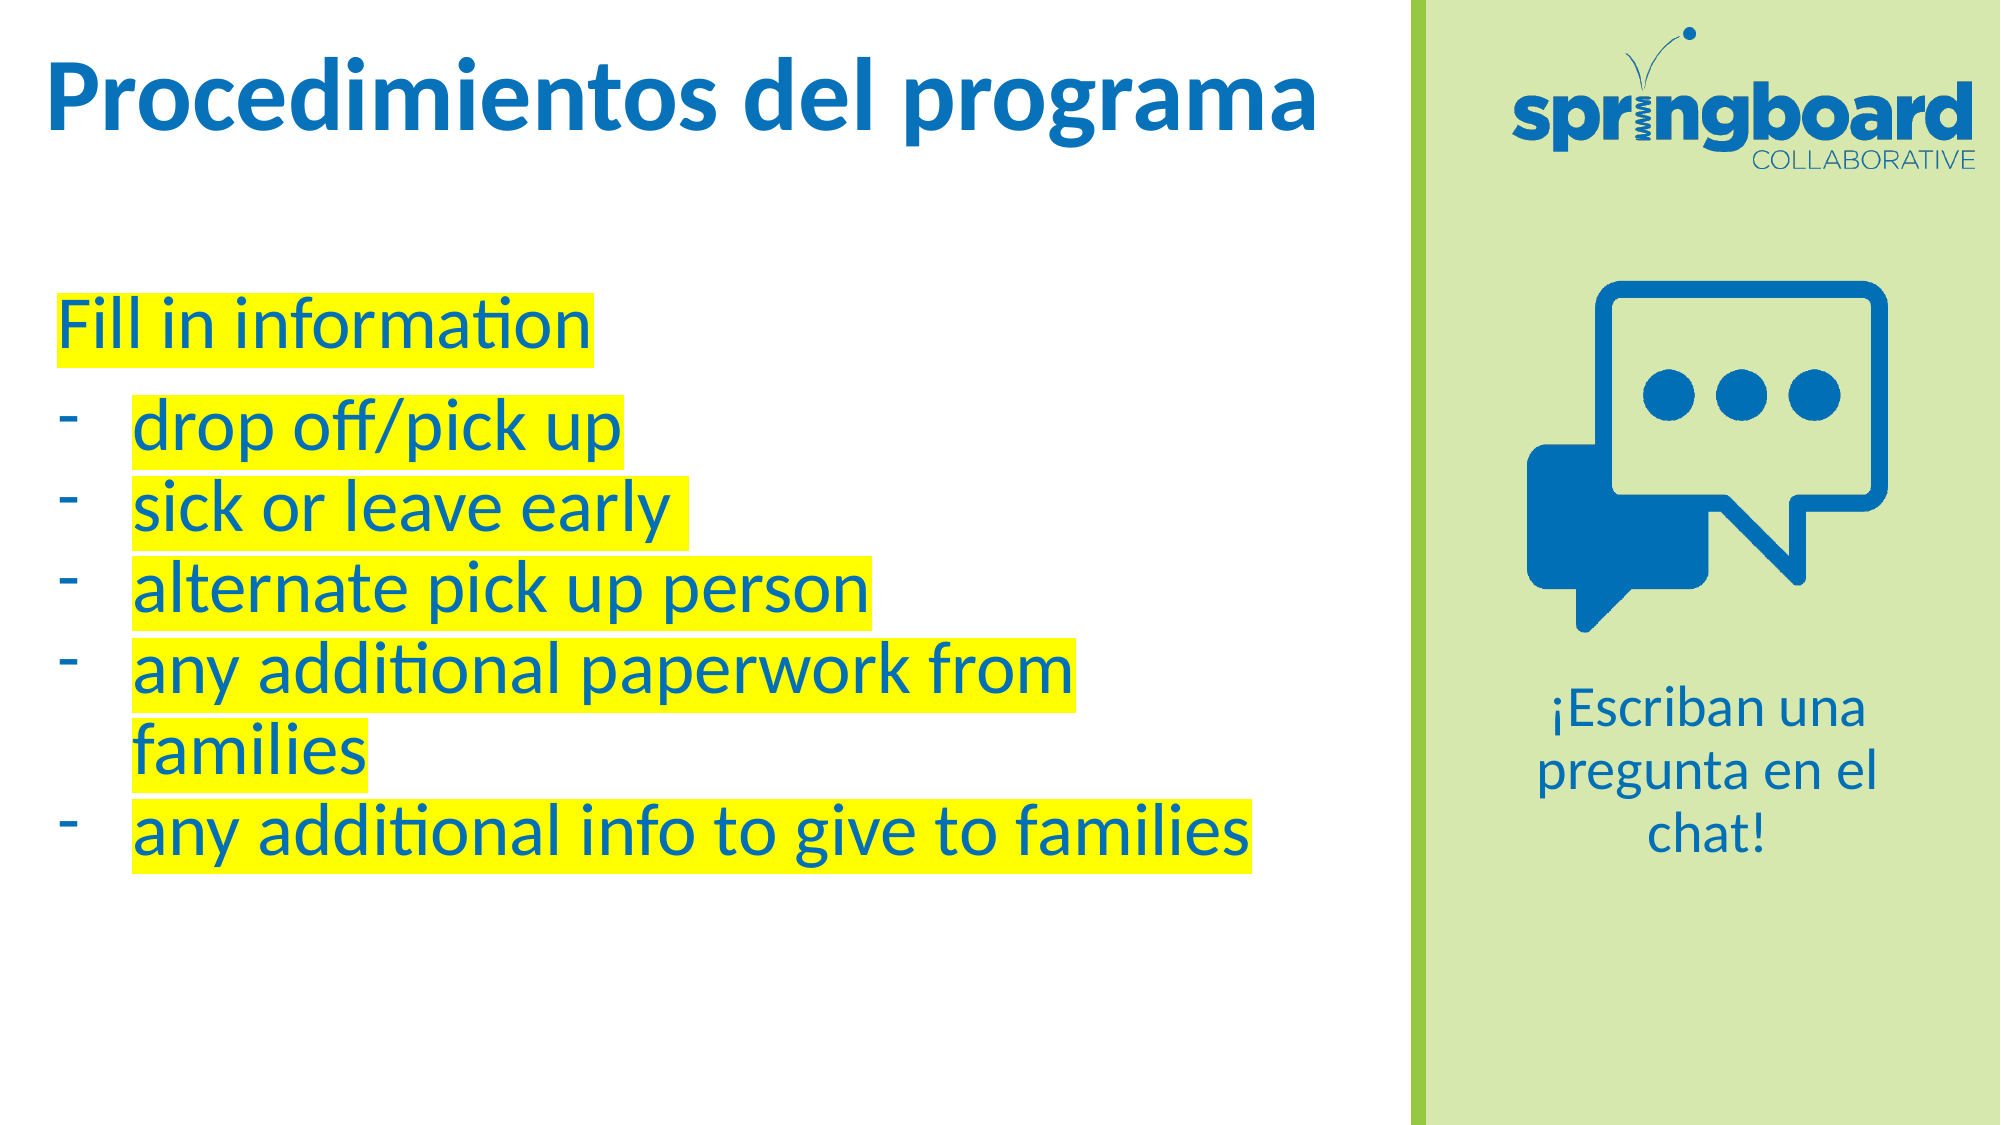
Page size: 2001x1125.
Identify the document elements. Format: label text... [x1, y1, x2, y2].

picture [1512, 27, 1975, 169]
text_box Fill in information drop off/pick up sick or leave early alternate pick up person any additional paperwork from families any additional info to give to families [42, 276, 1336, 895]
picture [1527, 276, 1889, 637]
text_box ¡Escriban una pregunta en el chat! [1503, 668, 1913, 1057]
title Procedimientos del programa [0, 0, 1417, 206]
